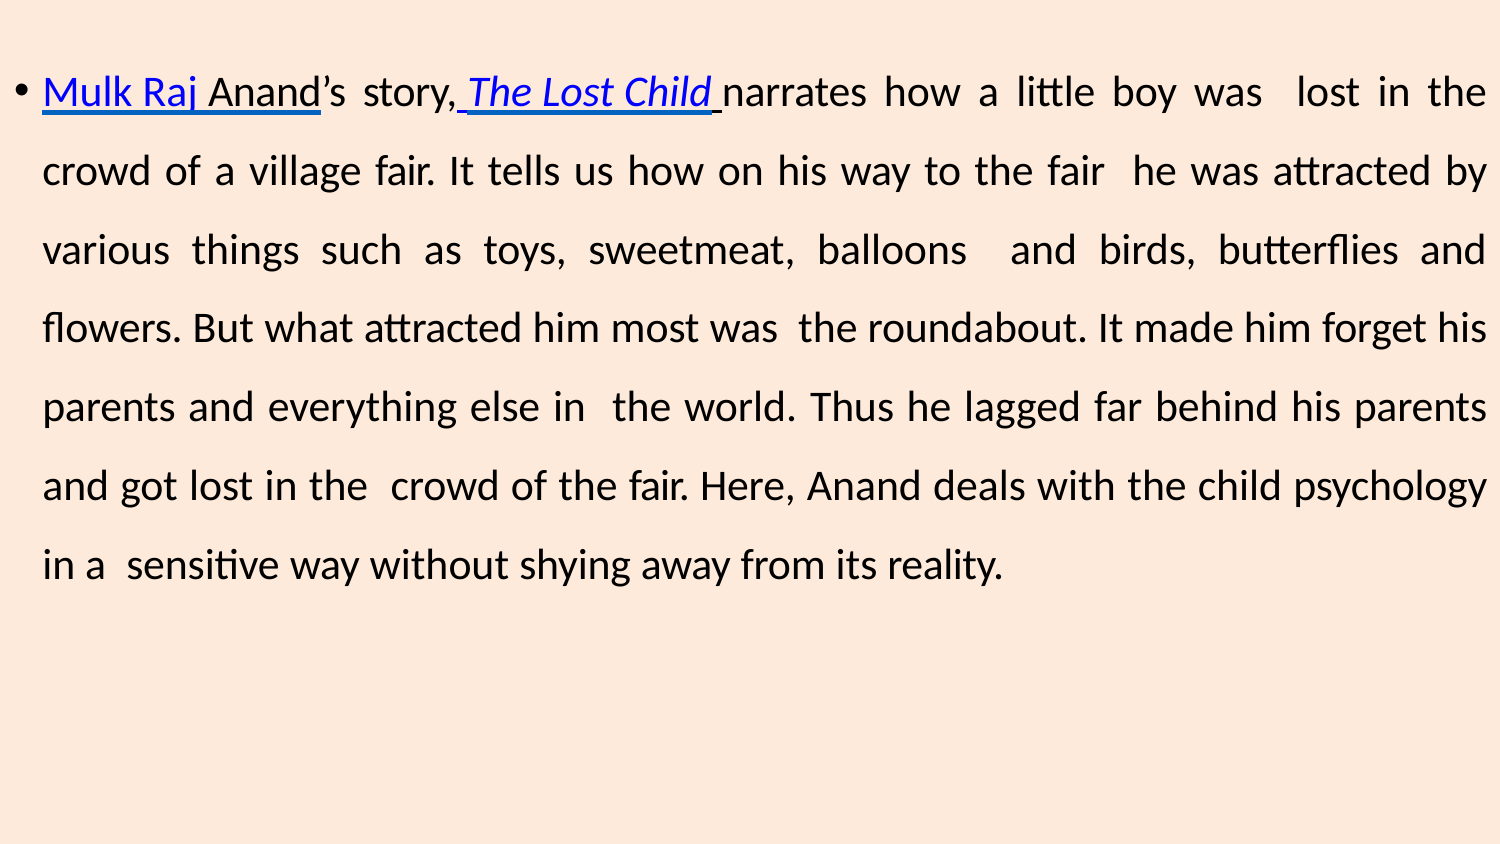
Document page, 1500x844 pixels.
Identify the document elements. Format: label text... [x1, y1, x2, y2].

text_box Mulk Raj Anand’s story, The Lost Child narrates how a little boy was lost in the crowd of a village fair. It tells us how on his way to the fair he was attracted by various things such as toys, sweetmeat, balloons and birds, butterflies and flowers. But what attracted him most was the roundabout. It made him forget his parents and everything else in the world. Thus he lagged far behind his parents and got lost in the crowd of the fair. Here, Anand deals with the child psychology in a sensitive way without shying away from its reality. [12, 29, 1488, 588]
